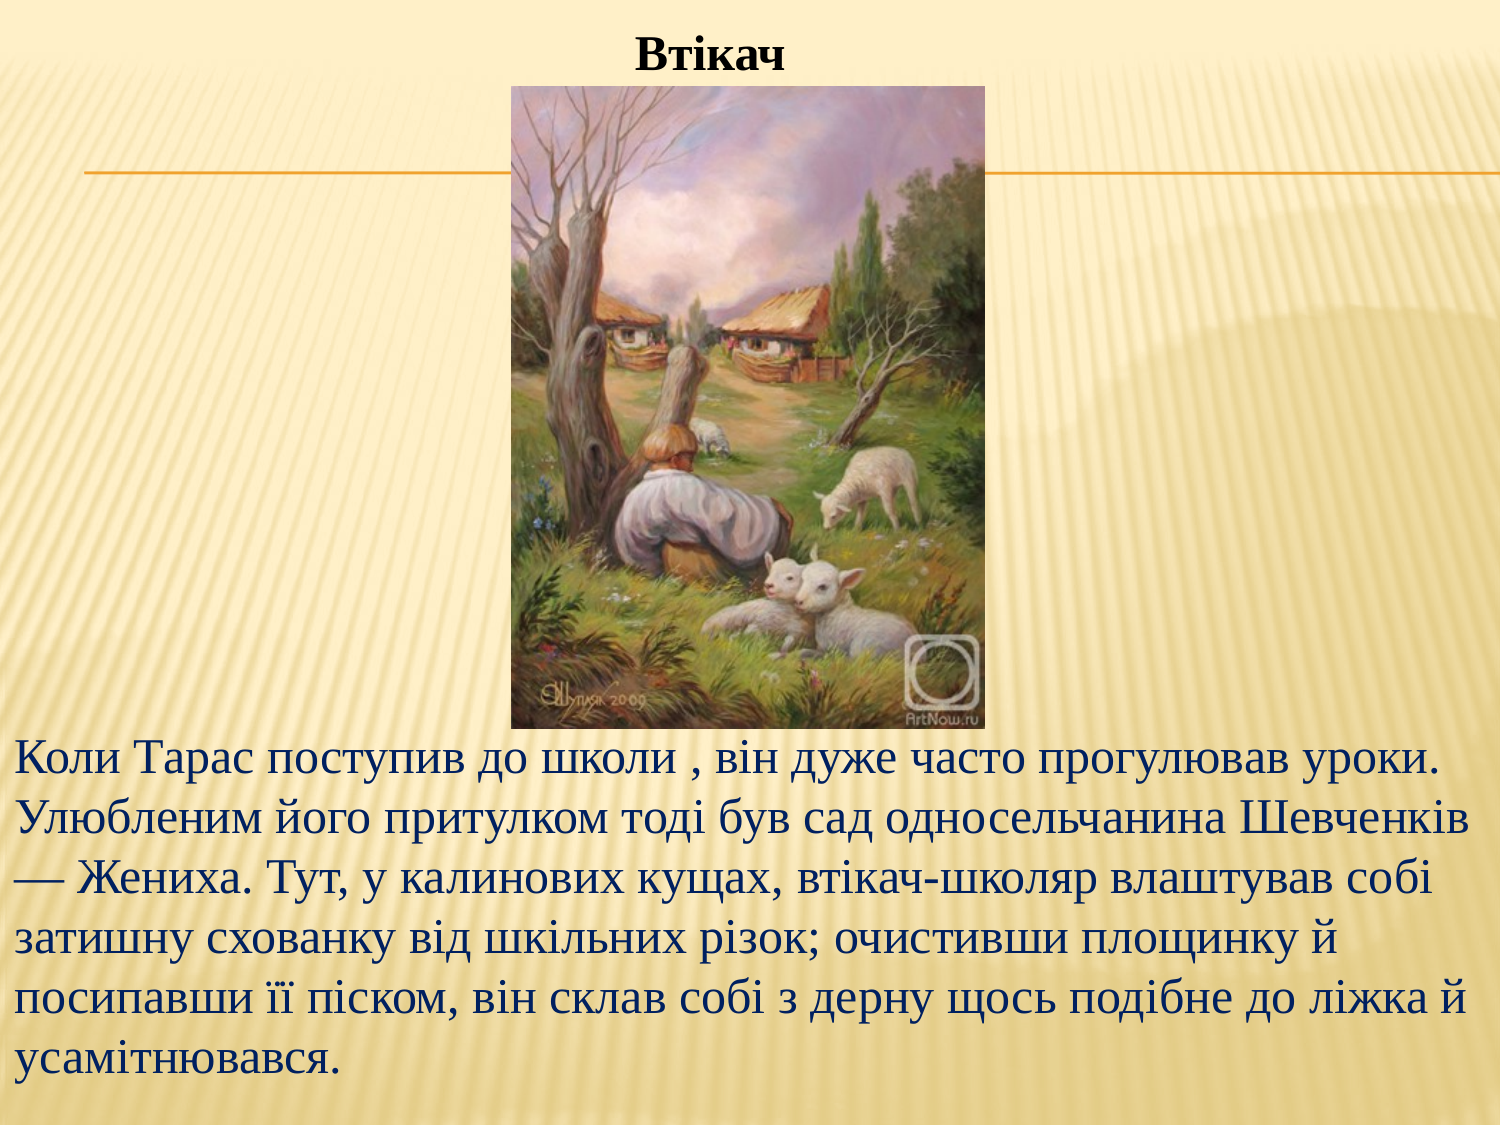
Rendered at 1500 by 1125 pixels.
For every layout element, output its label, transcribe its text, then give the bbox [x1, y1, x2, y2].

text_box Втікач [620, 13, 807, 84]
text_box Коли Тарас поступив до школи , він дуже часто прогулював уроки. Улюбленим його притулком тоді був сад односельчанина Шевченків — Жениха. Тут, у калинових кущах, втікач-школяр влаштував собі затишну схованку від шкільних різок; очистивши площинку й посипавши її піском, він склав собі з дерну щось подібне до ліжка й усамітнювався. [0, 715, 1500, 1125]
picture [510, 86, 985, 729]
